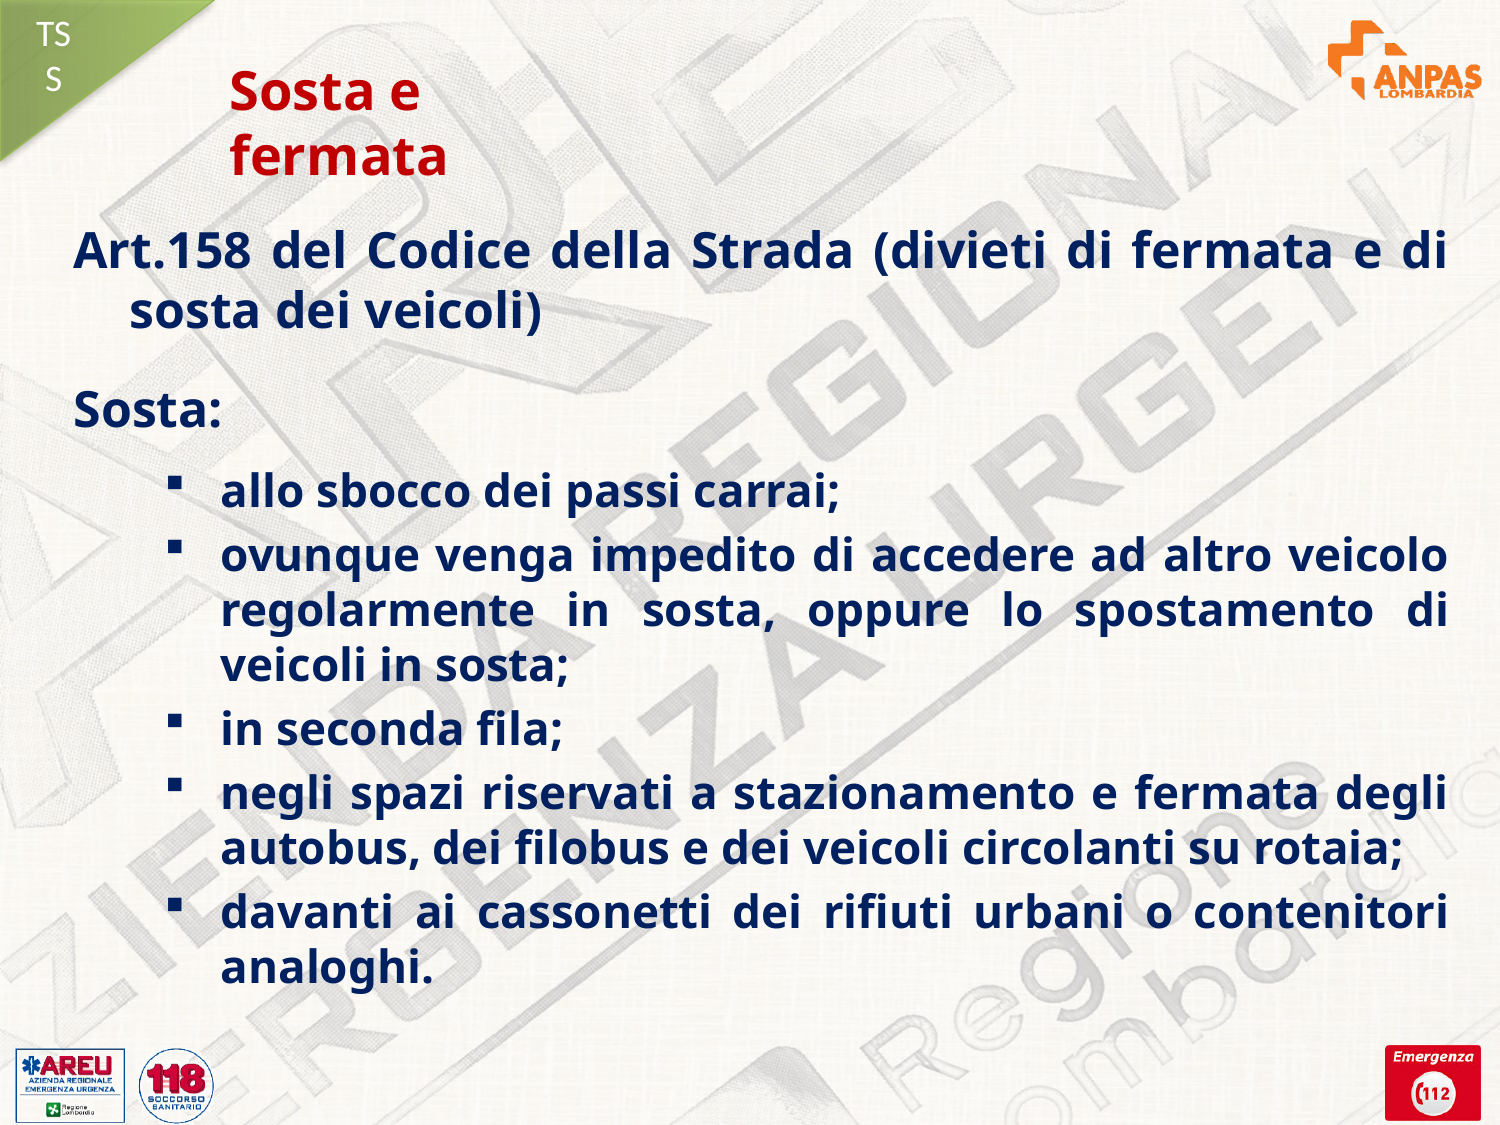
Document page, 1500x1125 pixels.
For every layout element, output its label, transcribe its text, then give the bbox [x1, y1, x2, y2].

text_box Art.158 del Codice della Strada (divieti di fermata e di sosta dei veicoli) Sosta: allo sbocco dei passi carrai; ovunque venga impedito di accedere ad altro veicolo regolarmente in sosta, oppure lo spostamento di veicoli in sosta; in seconda fila; negli spazi riservati a stazionamento e fermata degli autobus, dei filobus e dei veicoli circolanti su rotaia; davanti ai cassonetti dei rifiuti urbani o contenitori analoghi. [58, 210, 1465, 954]
picture [0, 0, 1500, 1125]
text_box TSS [0, 0, 215, 162]
text_box Sosta e fermata [214, 82, 661, 161]
